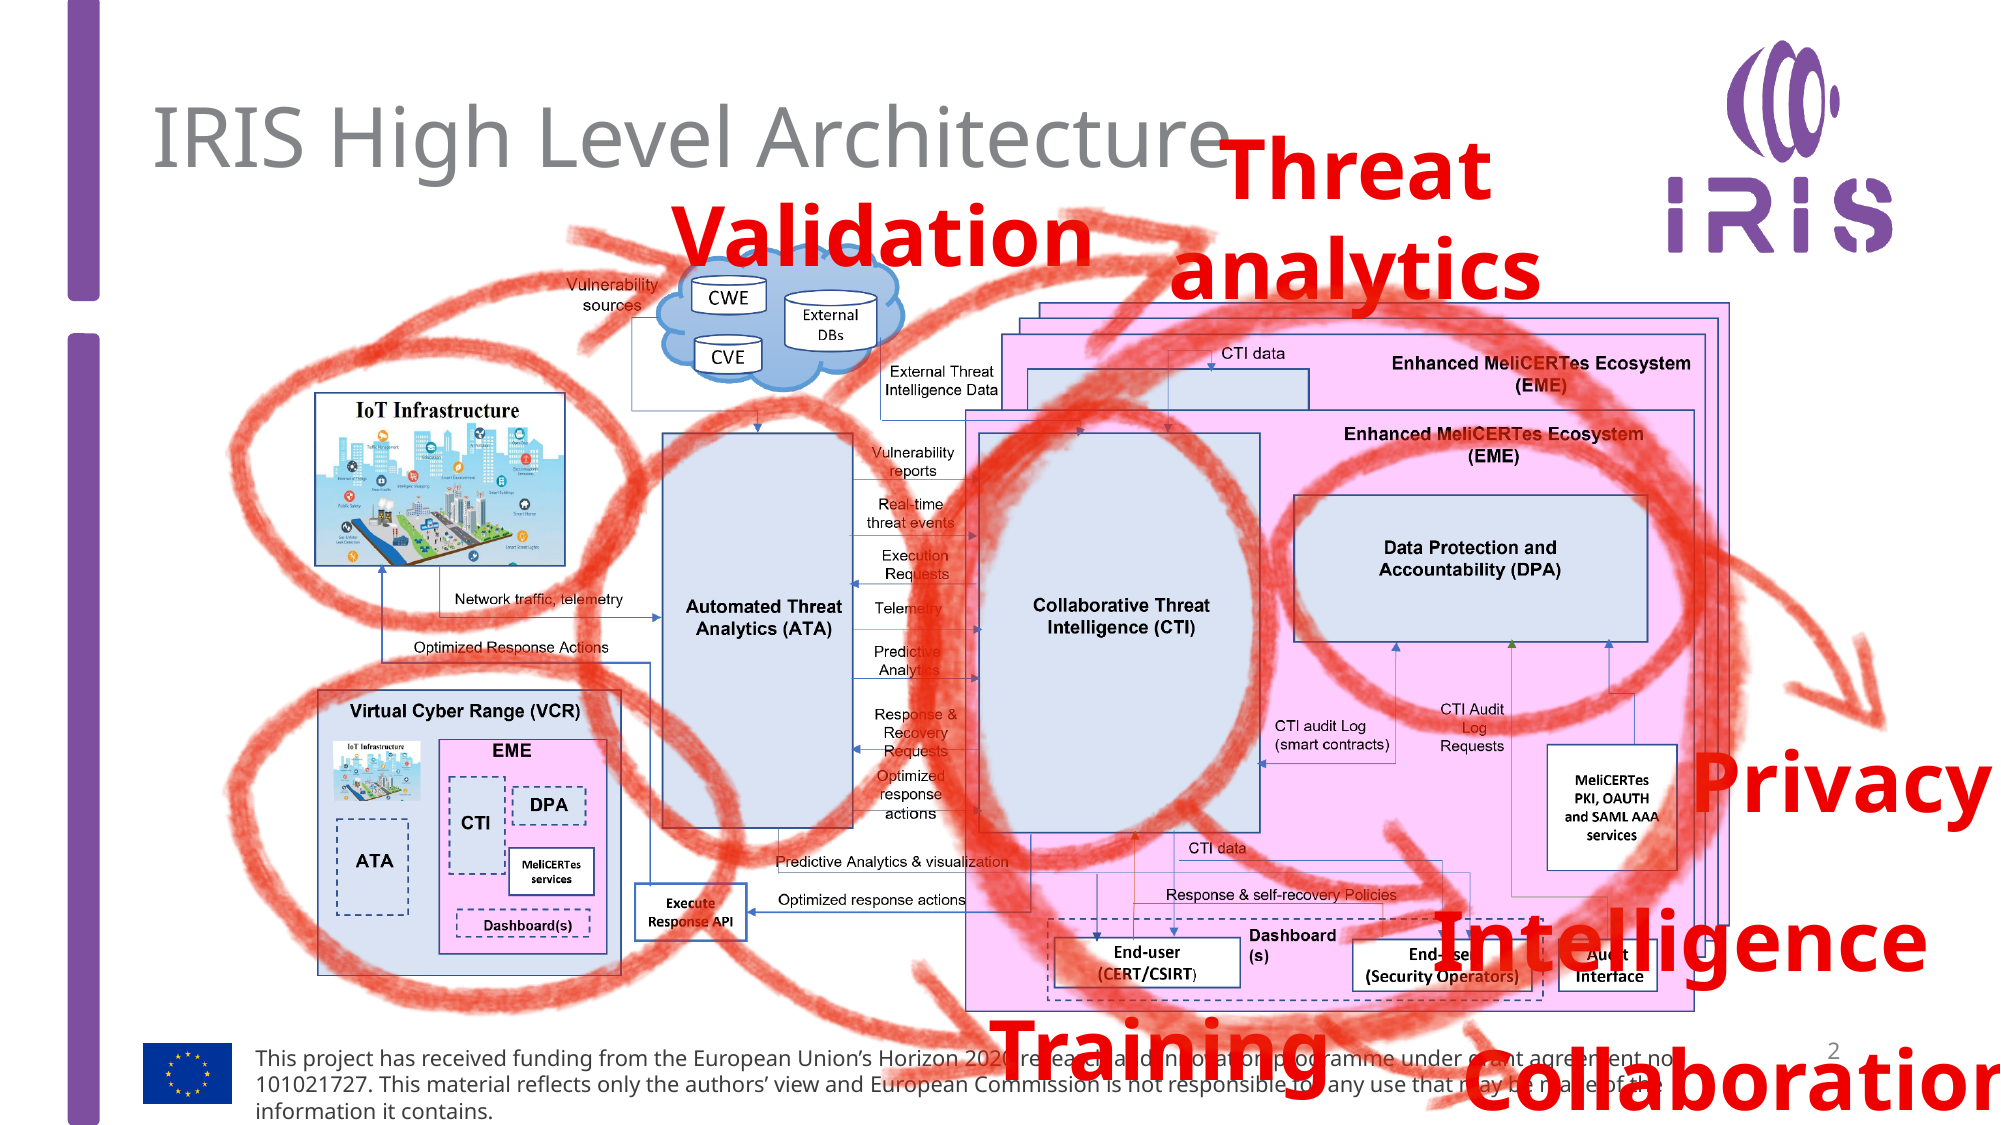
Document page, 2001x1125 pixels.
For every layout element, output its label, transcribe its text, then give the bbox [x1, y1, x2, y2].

picture [1538, 0, 1929, 266]
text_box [565, 108, 1538, 876]
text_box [222, 630, 878, 1125]
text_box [878, 266, 2000, 1125]
title IRIS High Level Architecture [137, 55, 1563, 225]
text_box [224, 175, 565, 641]
picture [143, 1043, 222, 1104]
